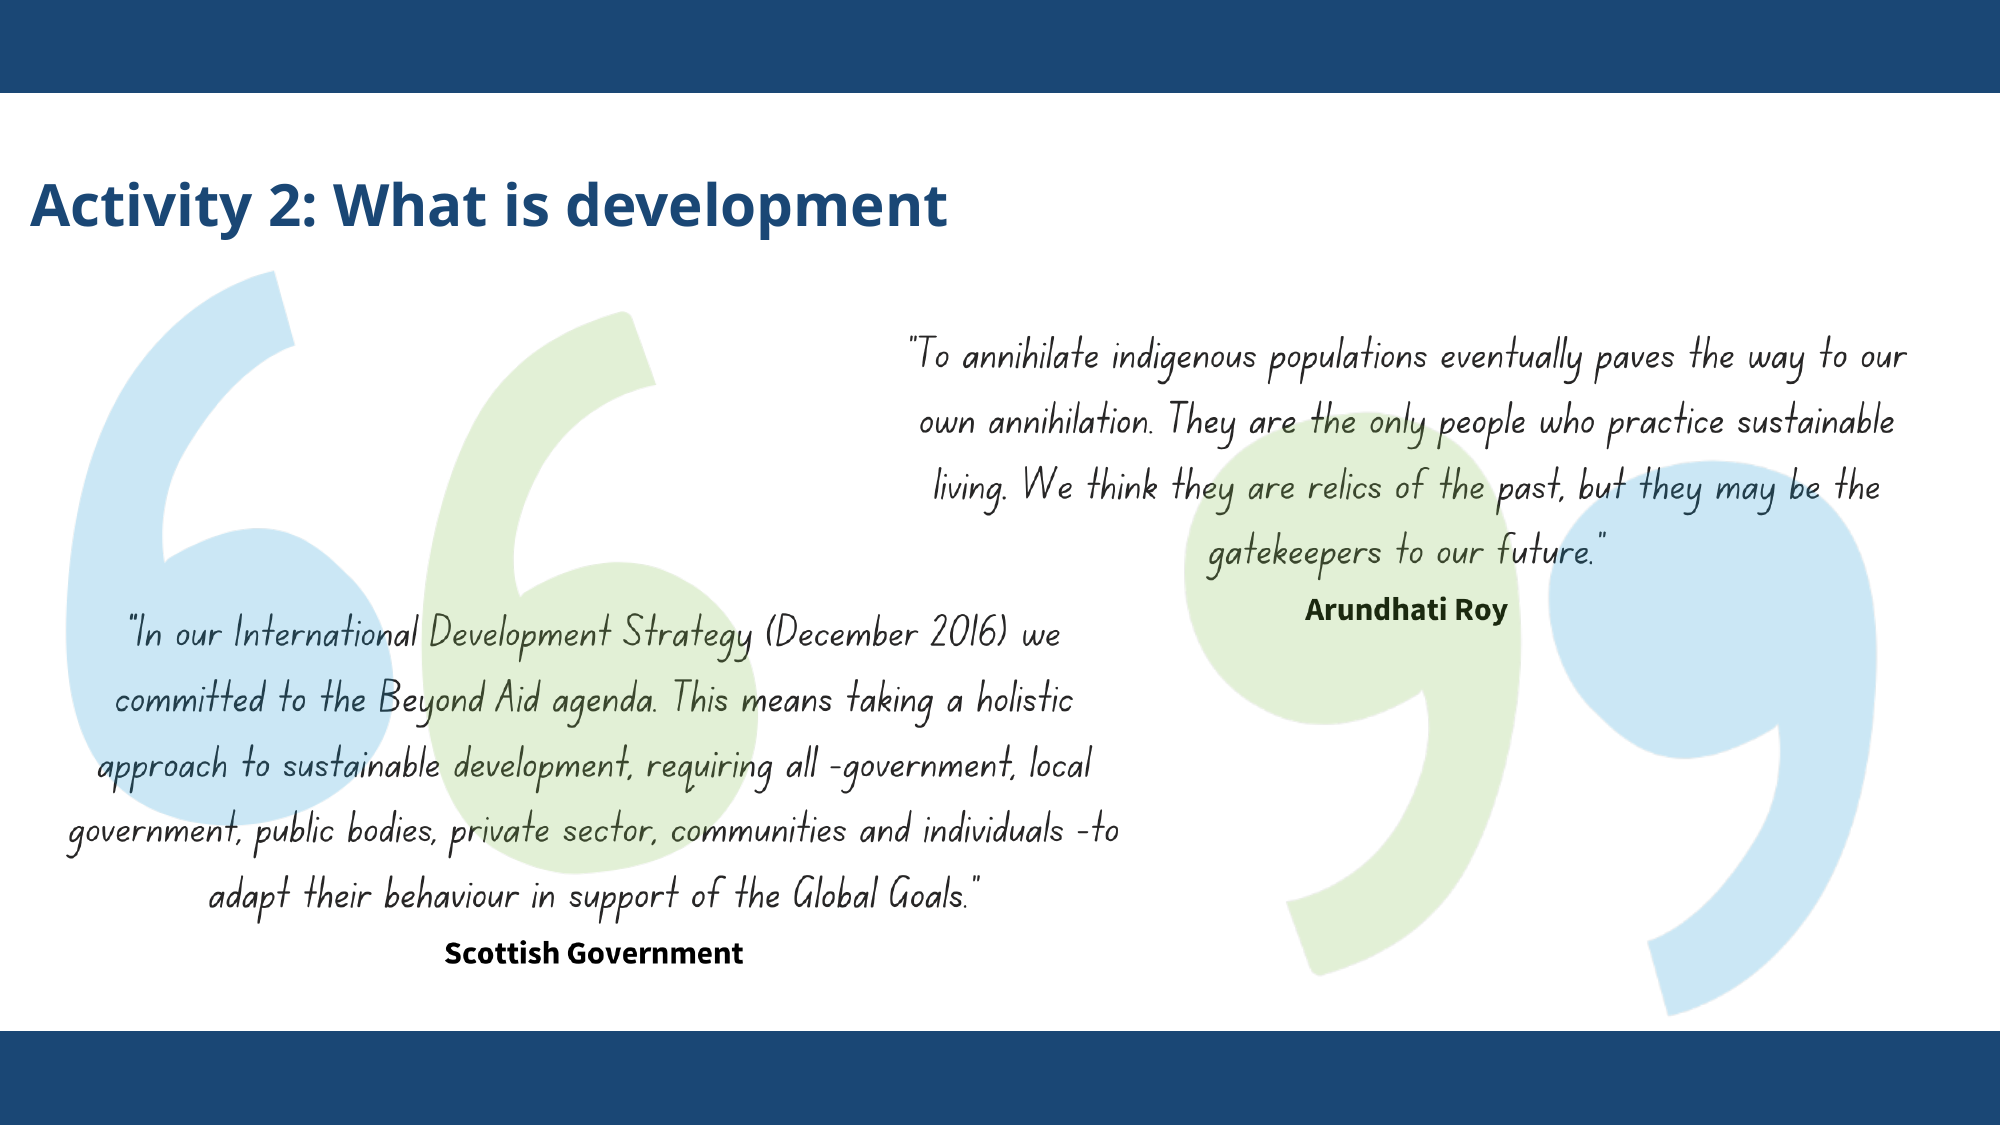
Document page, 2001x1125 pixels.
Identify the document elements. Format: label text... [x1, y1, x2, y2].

text_box [0, 0, 2000, 94]
text_box [0, 1030, 2000, 1125]
text_box Activity 2: What is development [15, 160, 964, 198]
picture [0, 198, 2000, 1088]
